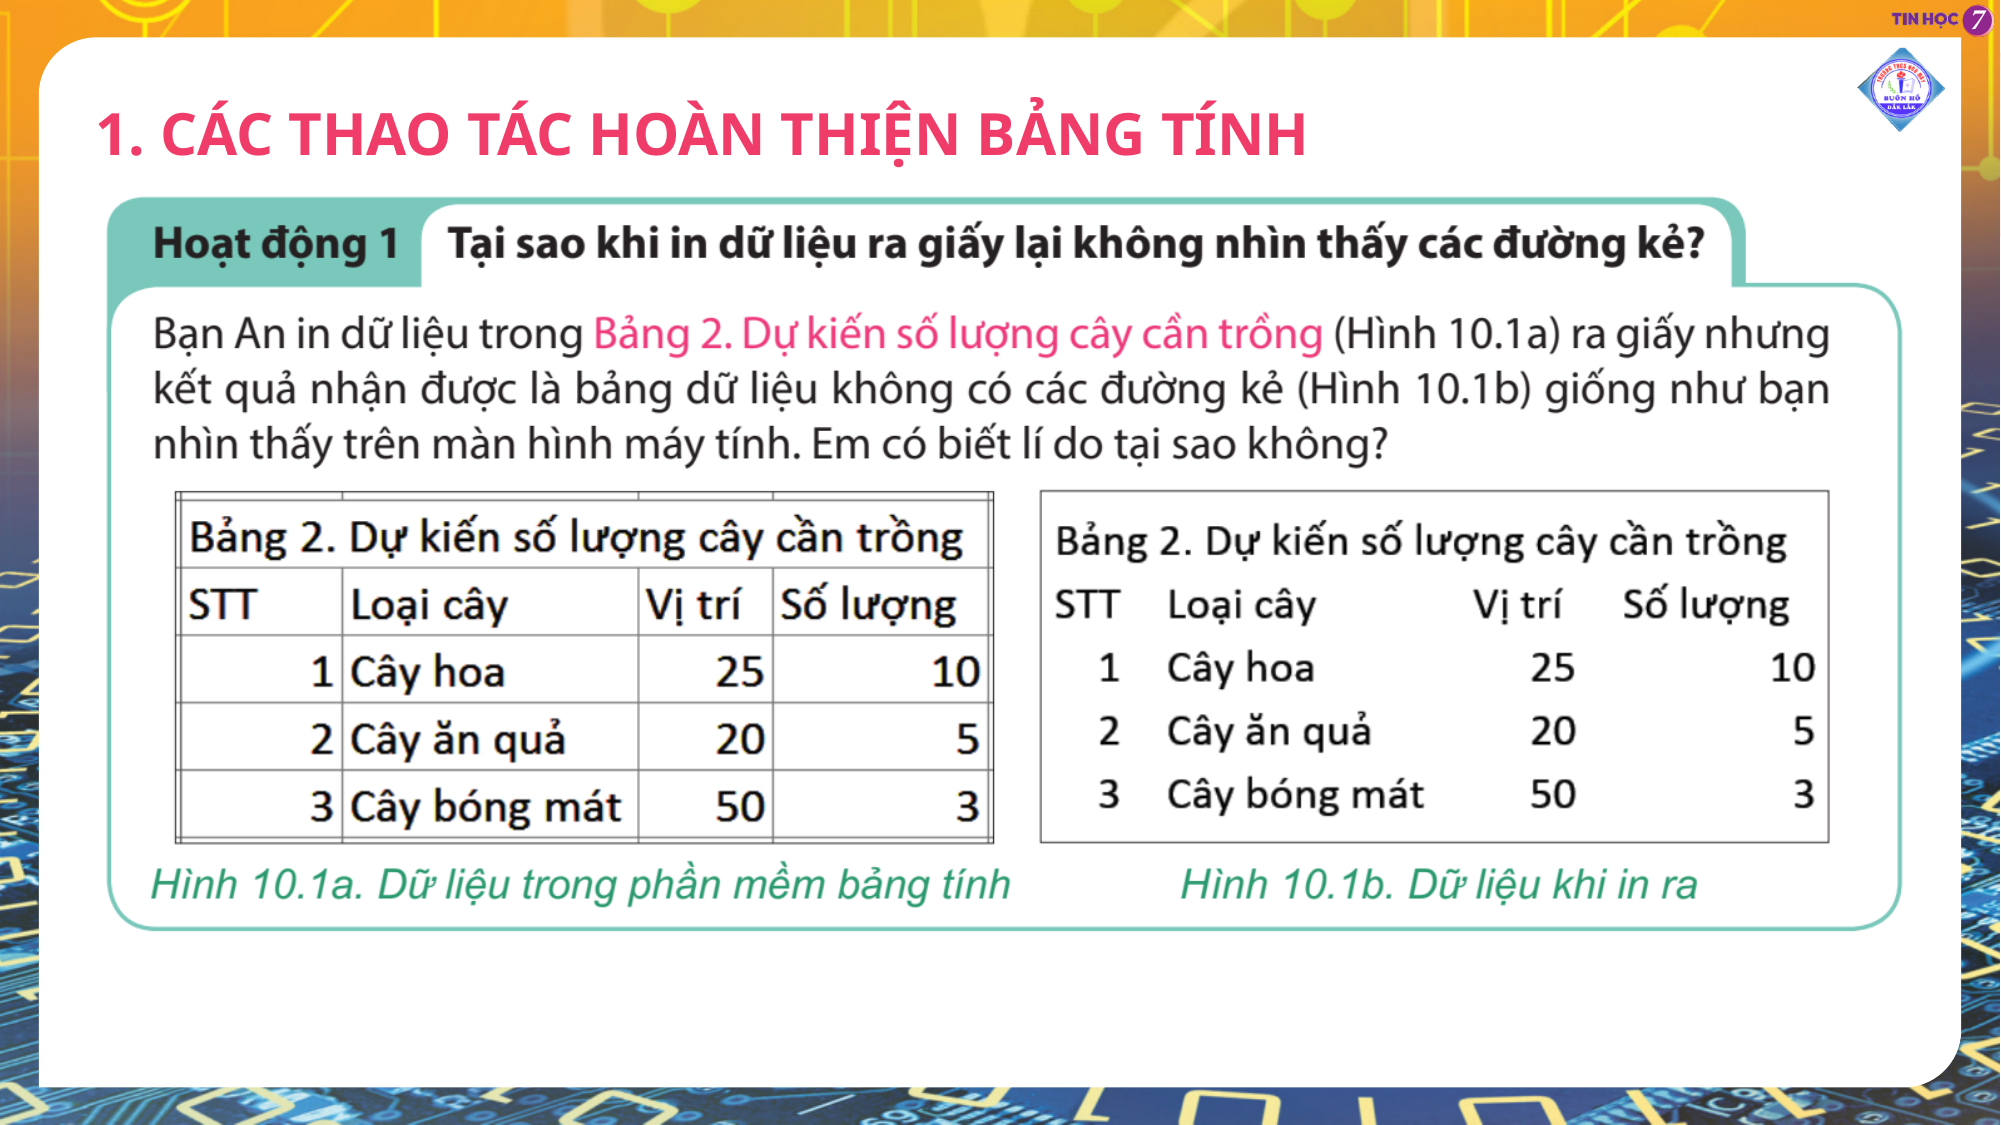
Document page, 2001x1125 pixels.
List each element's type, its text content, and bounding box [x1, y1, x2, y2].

text_box 1. CÁC THAO TÁC HOÀN THIỆN BẢNG TÍNH [80, 54, 1846, 175]
picture [0, 0, 2001, 1125]
